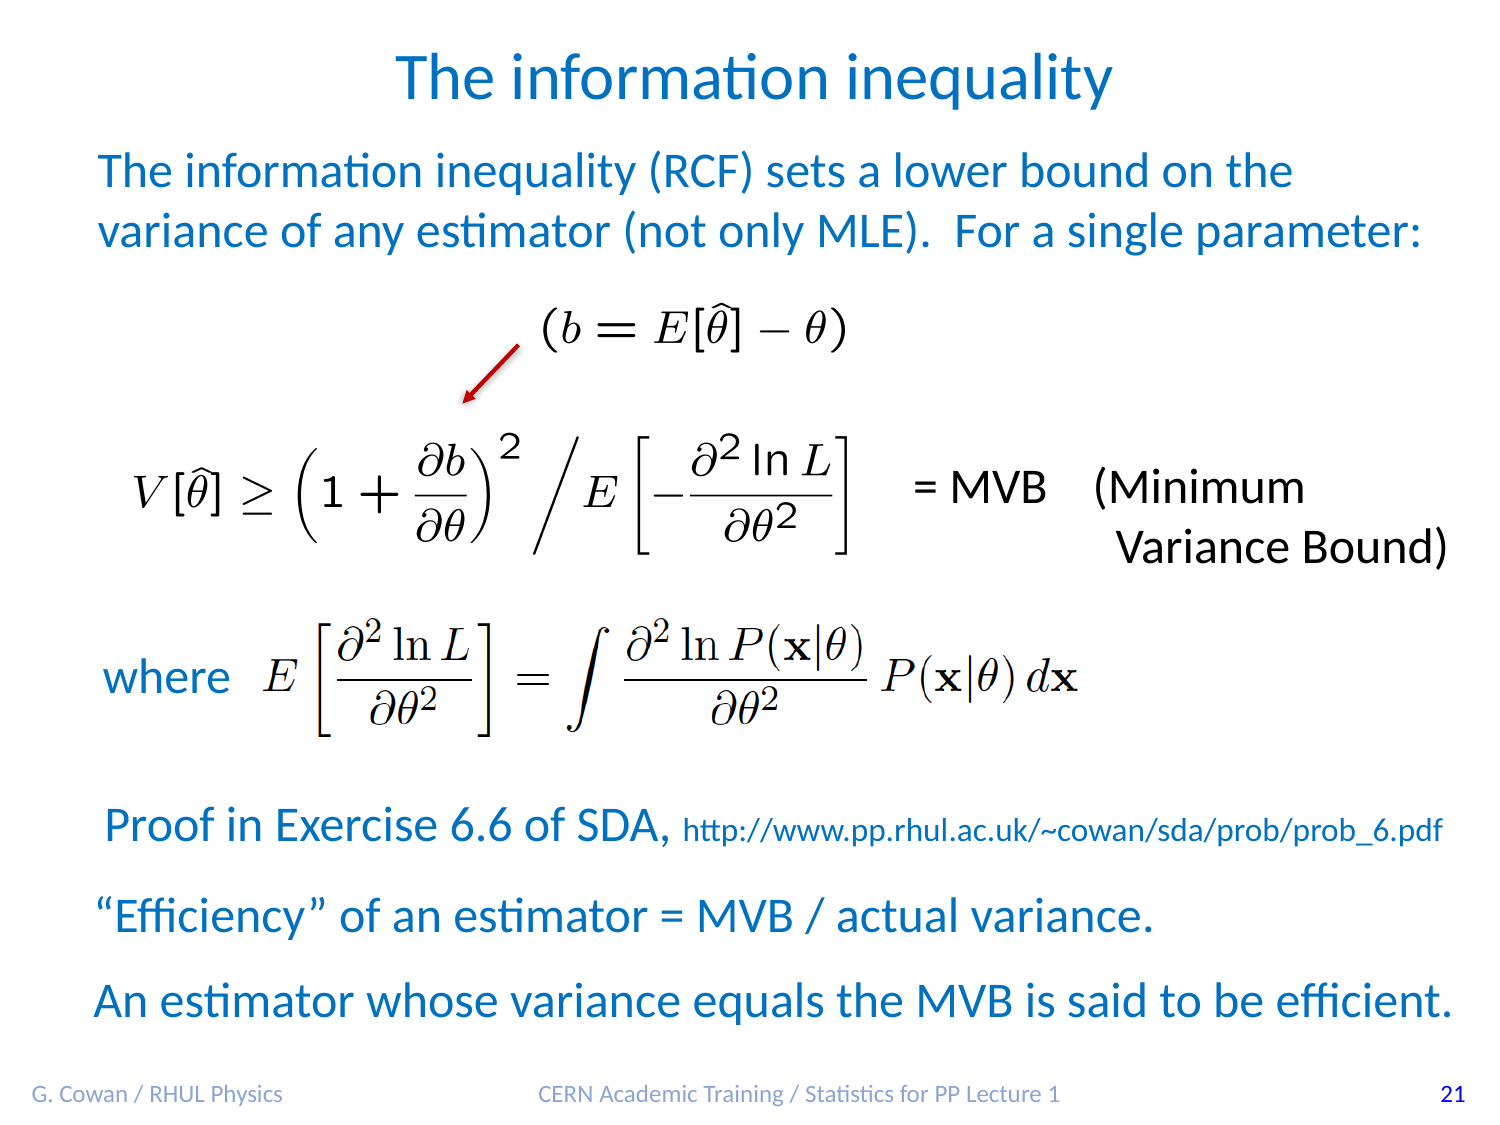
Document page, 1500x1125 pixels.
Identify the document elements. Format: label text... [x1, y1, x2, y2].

text_box The information inequality [35, 25, 1475, 113]
picture [132, 431, 847, 555]
text_box The information inequality (RCF) sets a lower bound on the variance of any estimator (not only MLE). For a single parameter: [82, 130, 1439, 266]
text_box = MVB (Minimum Variance Bound) [898, 445, 1465, 581]
slide_number 21 [1262, 1062, 1481, 1123]
slide_number G. Cowan / RHUL Physics [16, 1062, 338, 1123]
text_box “Efficiency” of an estimator = MVB / actual variance. An estimator whose variance equals the MVB is said to be efficient. [78, 874, 1500, 1035]
footer CERN Academic Training / Statistics for PP Lecture 1 [338, 1062, 1262, 1123]
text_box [462, 344, 519, 404]
picture [256, 611, 1088, 743]
picture [540, 302, 847, 354]
text_box Proof in Exercise 6.6 of SDA, http://www.pp.rhul.ac.uk/~cowan/sda/prob/prob_6.pdf [89, 784, 1467, 859]
text_box where [87, 636, 251, 712]
